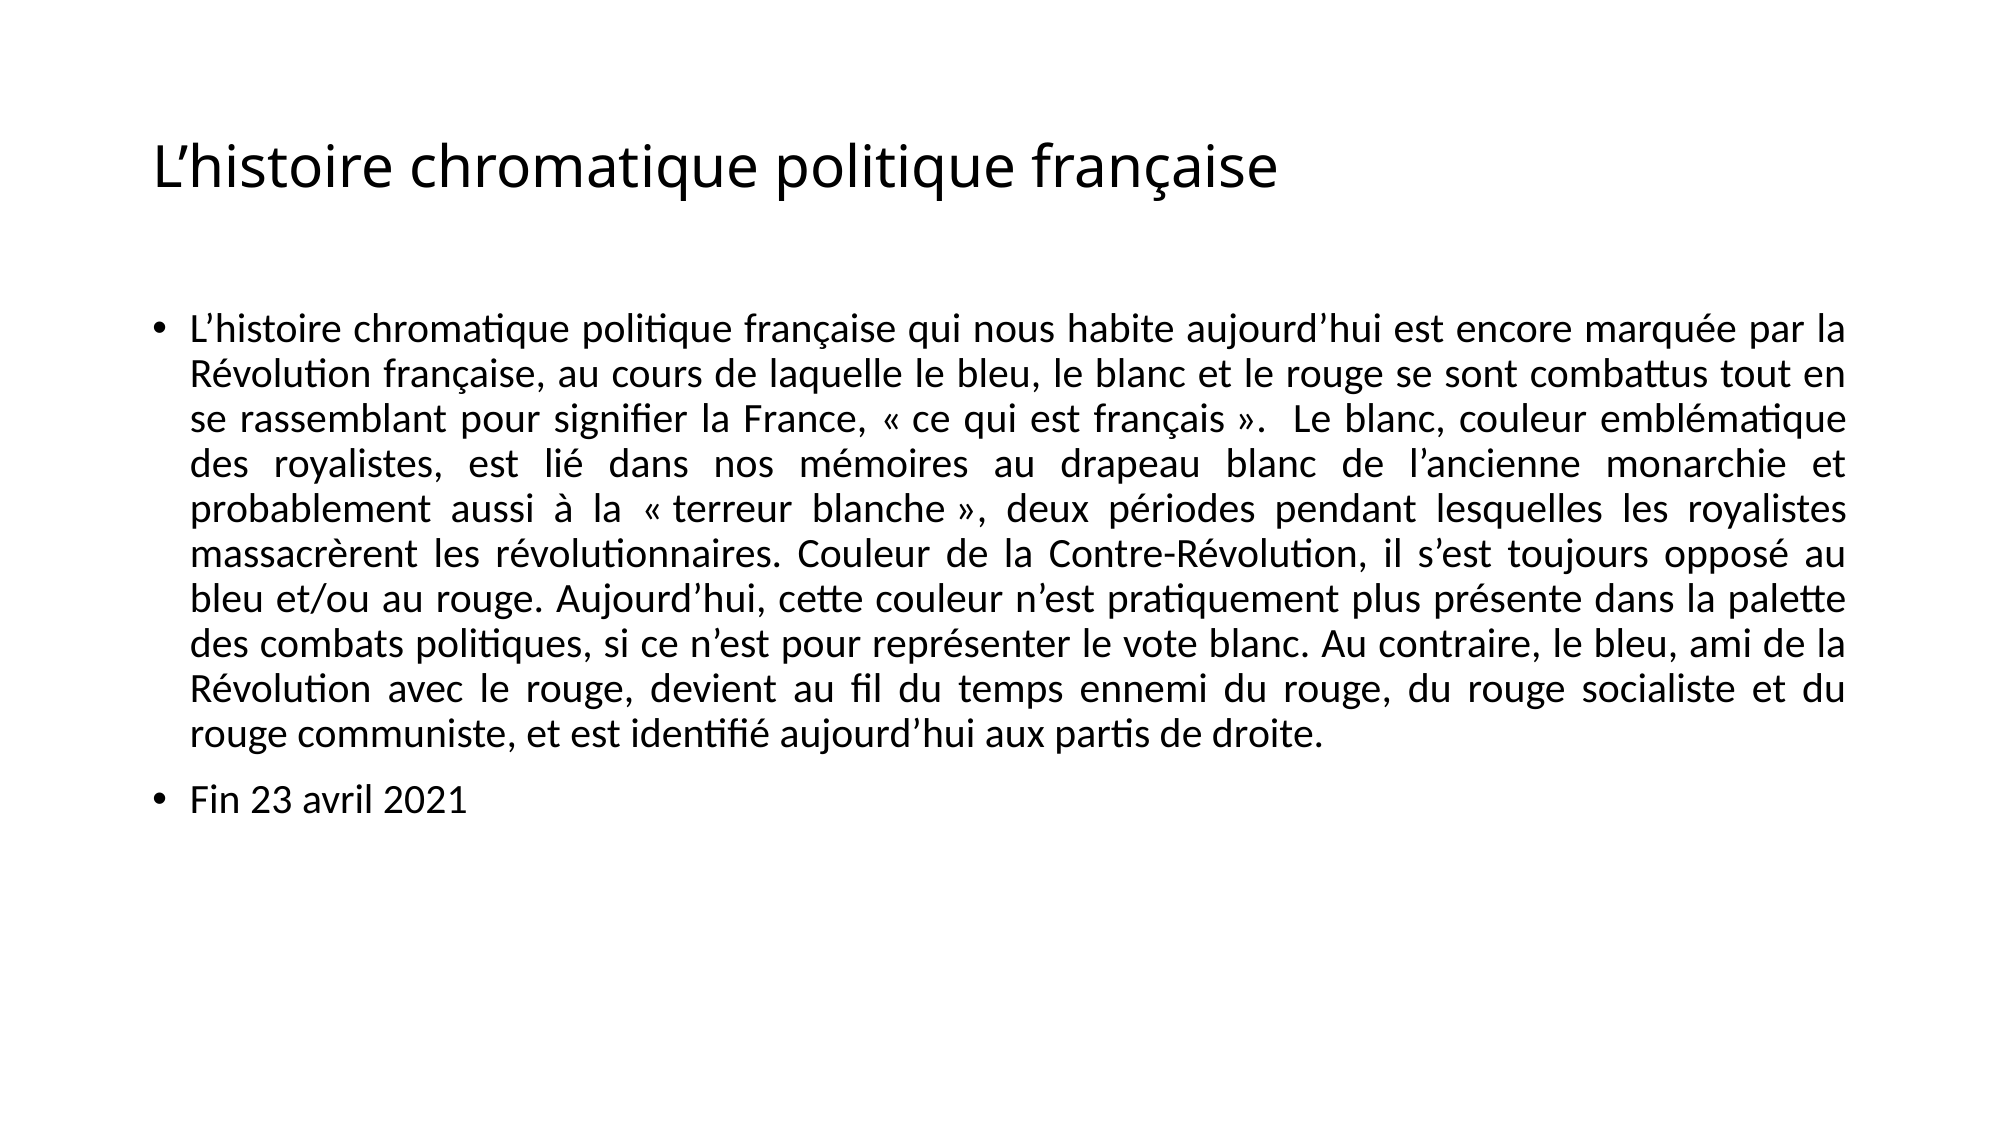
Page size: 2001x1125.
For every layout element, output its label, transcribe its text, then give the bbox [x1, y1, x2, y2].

title L’histoire chromatique politique française [137, 59, 1863, 278]
list L’histoire chromatique politique française qui nous habite aujourd’hui est encore marquée par la Révolution française, au cours de laquelle le bleu, le blanc et le rouge se sont combattus tout en se rassemblant pour signifier la France, « ce qui est français ». Le blanc, couleur emblématique des royalistes, est lié dans nos mémoires au drapeau blanc de l’ancienne monarchie et probablement aussi à la « terreur blanche », deux périodes pendant lesquelles les royalistes massacrèrent les révolutionnaires. Couleur de la Contre-Révolution, il s’est toujours opposé au bleu et/ou au rouge. Aujourd’hui, cette couleur n’est pratiquement plus présente dans la palette des combats politiques, si ce n’est pour représenter le vote blanc. Au contraire, le bleu, ami de la Révolution avec le rouge, devient au fil du temps ennemi du rouge, du rouge socialiste et du rouge communiste, et est identifié aujourd’hui aux partis de droite. Fin 23 avril 2021 [137, 299, 1863, 1014]
